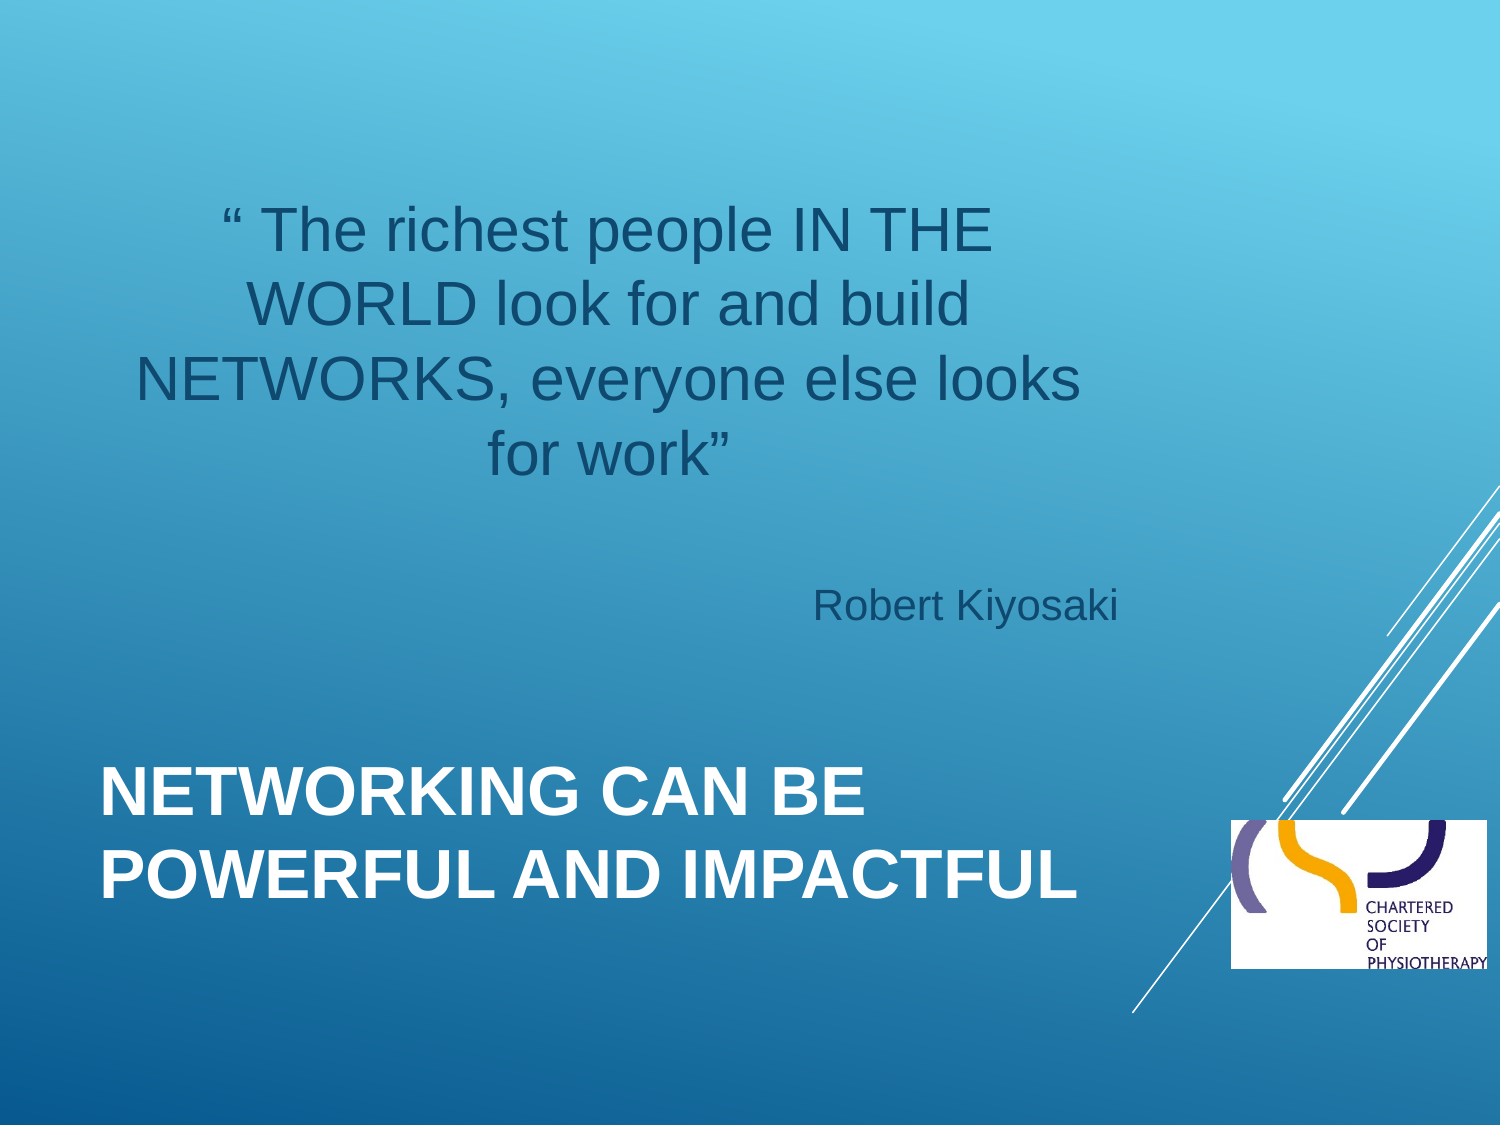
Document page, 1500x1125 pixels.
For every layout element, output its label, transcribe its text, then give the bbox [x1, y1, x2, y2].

picture [1231, 820, 1487, 970]
title Networking can be powerful and impactful [84, 736, 1135, 984]
list “ The richest people IN THE WORLD look for and build NETWORKS, everyone else looks for work” Robert Kiyosaki [84, 112, 1135, 706]
